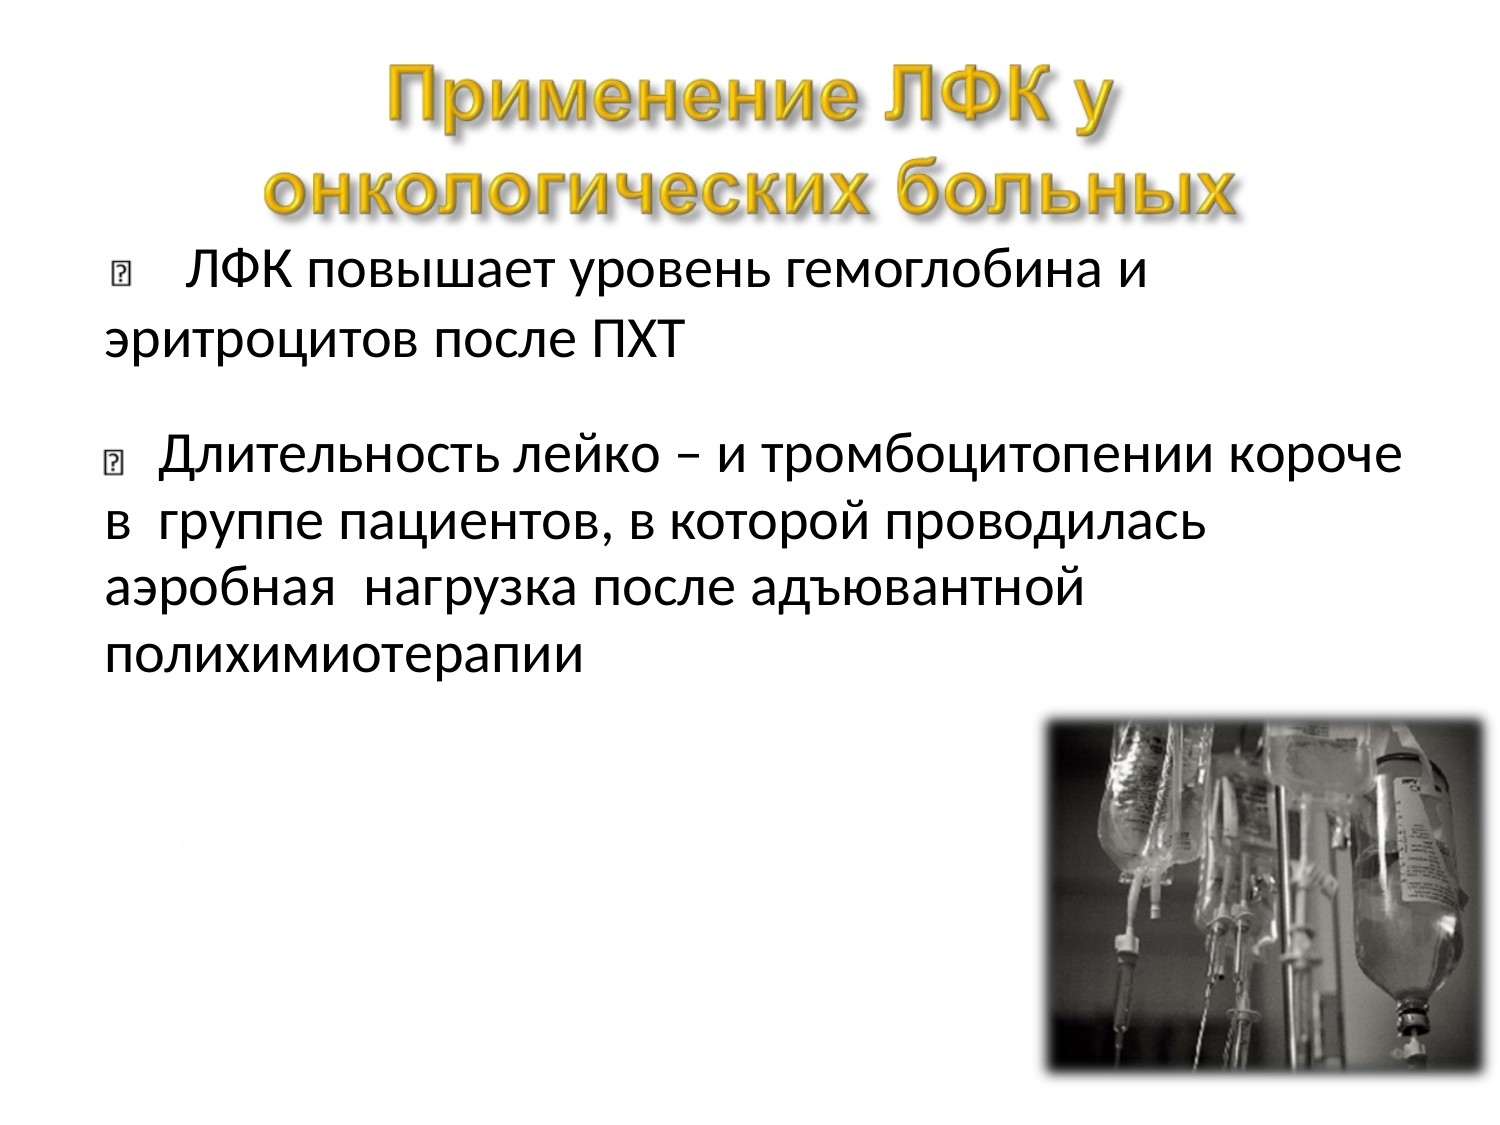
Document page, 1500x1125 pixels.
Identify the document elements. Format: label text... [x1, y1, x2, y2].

picture [109, 247, 153, 299]
picture [257, 57, 1259, 237]
picture [1028, 701, 1500, 1093]
picture [100, 435, 147, 487]
text_box ЛФК повышает уровень гемоглобина и эритроцитов после ПХТ Длительность лейко – и тромбоцитопении короче в группе пациентов, в которой проводилась аэробная нагрузка после адъювантной полихимиотерапии Hu M, Lin W. Effects of exercise training on red blood cell production: implications for anemia. Acta Haematol. 2012;127(3):156-64. Epub 2012 Jan 31. [37, 229, 1420, 966]
